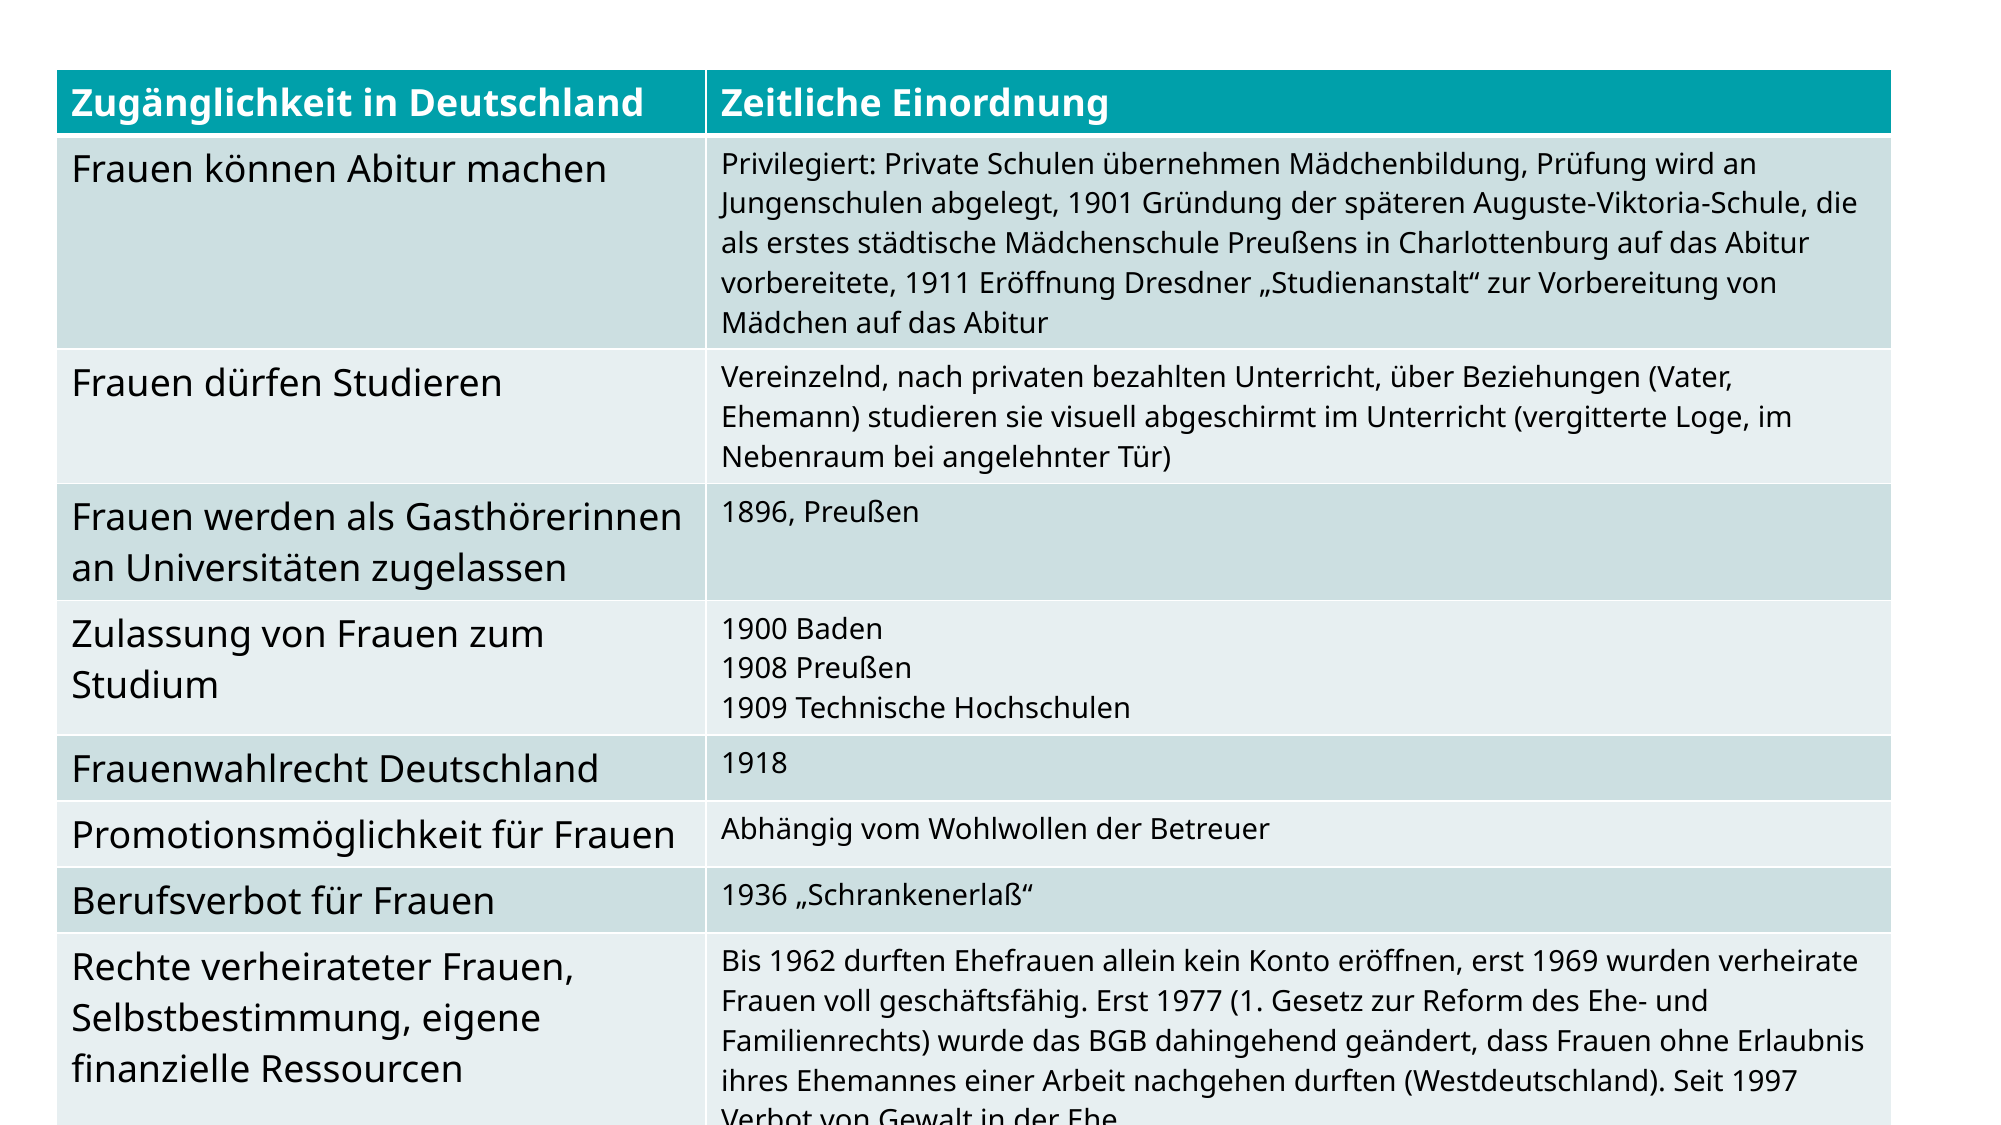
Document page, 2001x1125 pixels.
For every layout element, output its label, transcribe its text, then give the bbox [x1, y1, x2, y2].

table_cell Promotionsmöglichkeit für Frauen [57, 802, 705, 866]
table_cell 1896, Preußen [707, 484, 1891, 600]
table_cell Abhängig vom Wohlwollen der Betreuer [707, 802, 1891, 866]
table_cell Bis 1962 durften Ehefrauen allein kein Konto eröffnen, erst 1969 wurden verheirate Frauen voll geschäftsfähig. Erst 1977 (1. Gesetz zur Reform des Ehe- und Familienrechts) wurde das BGB dahingehend geändert, dass Frauen ohne Erlaubnis ihres Ehemannes einer Arbeit nachgehen durften (Westdeutschland). Seit 1997 Verbot von Gewalt in der Ehe. [707, 934, 1891, 1125]
table_header Zugänglichkeit in Deutschland [57, 70, 705, 133]
table_cell Frauen können Abitur machen [57, 138, 705, 348]
table_cell Zulassung von Frauen zum Studium [57, 601, 705, 734]
table_cell Rechte verheirateter Frauen, Selbstbestimmung, eigene finanzielle Ressourcen [57, 934, 705, 1125]
table_cell Frauen werden als Gasthörerinnen an Universitäten zugelassen [57, 484, 705, 600]
footer [520, 1006, 1476, 1032]
table_cell Berufsverbot für Frauen [57, 868, 705, 932]
table_cell 1900 Baden 1908 Preußen 1909 Technische Hochschulen [707, 601, 1891, 734]
table_cell 1918 [707, 736, 1891, 800]
table_cell Vereinzelnd, nach privaten bezahlten Unterricht, über Beziehungen (Vater, Ehemann) studieren sie visuell abgeschirmt im Unterricht (vergitterte Loge, im Nebenraum bei angelehnter Tür) [707, 350, 1891, 483]
table_cell 1936 „Schrankenerlaß“ [707, 868, 1891, 932]
table_cell Frauen dürfen Studieren [57, 350, 705, 483]
table_cell Privilegiert: Private Schulen übernehmen Mädchenbildung, Prüfung wird an Jungenschulen abgelegt, 1901 Gründung der späteren Auguste-Viktoria-Schule, die als erstes städtische Mädchenschule Preußens in Charlottenburg auf das Abitur vorbereitete, 1911 Eröffnung Dresdner „Studienanstalt“ zur Vorbereitung von Mädchen auf das Abitur [707, 138, 1891, 348]
table_header Zeitliche Einordnung [707, 70, 1891, 133]
table_cell Frauenwahlrecht Deutschland [57, 736, 705, 800]
